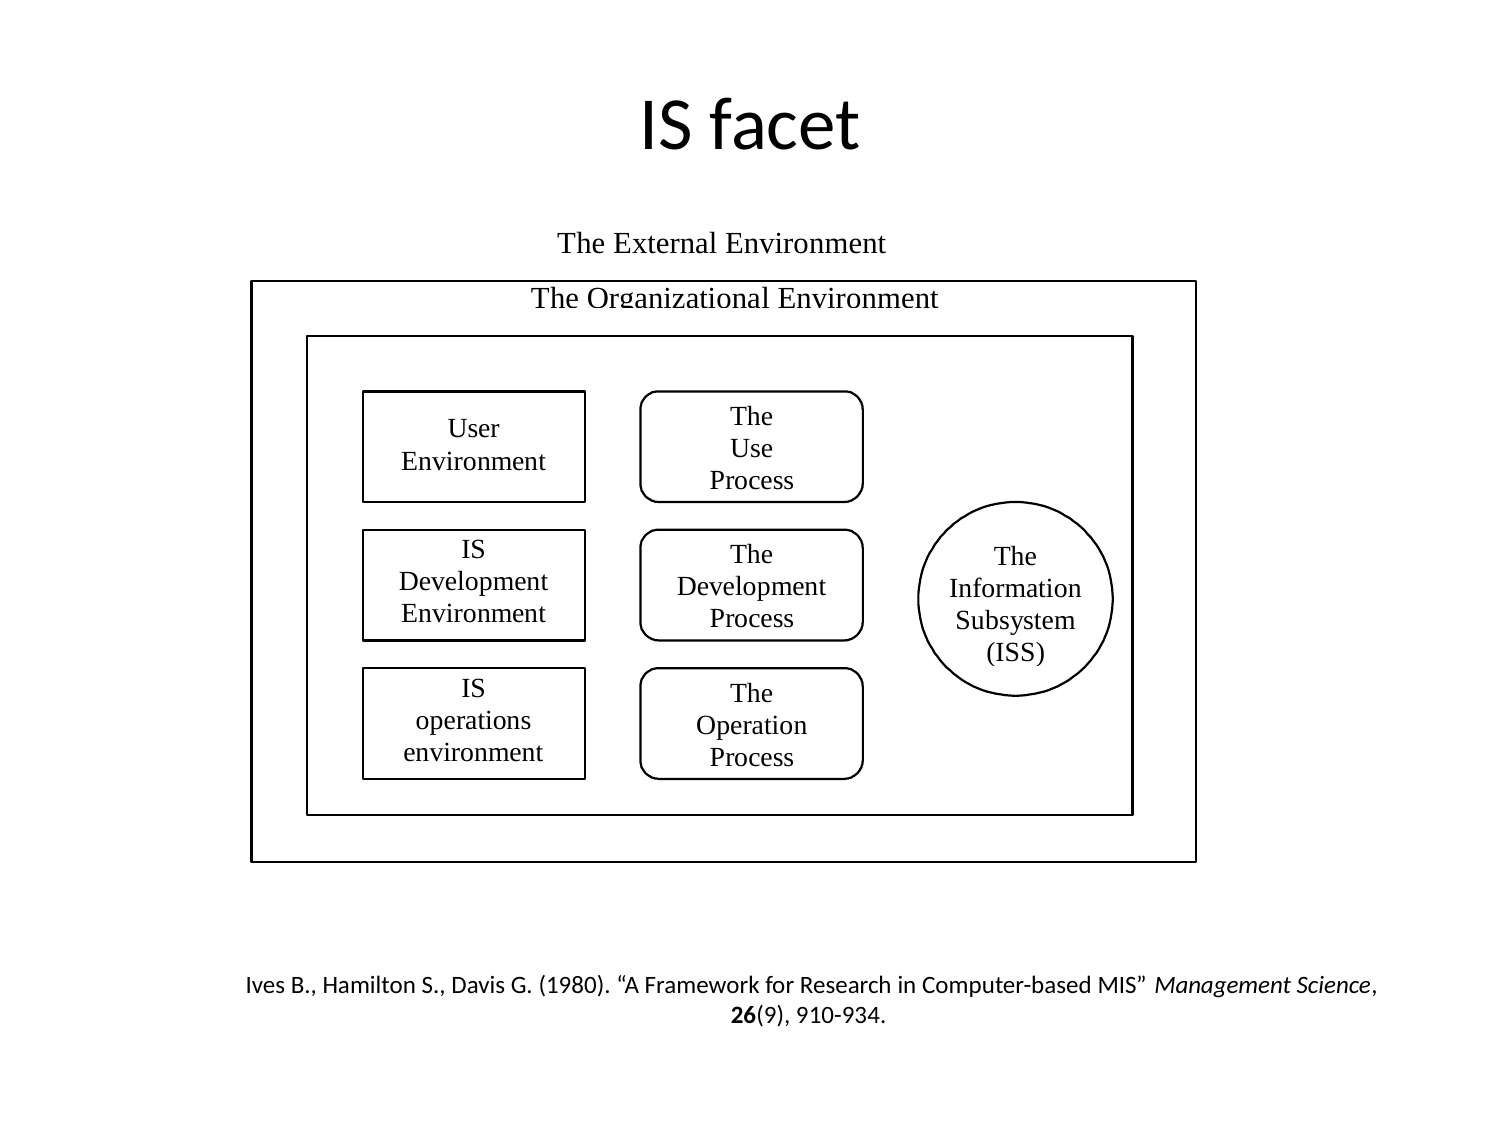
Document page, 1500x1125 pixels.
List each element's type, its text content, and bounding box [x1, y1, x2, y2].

picture [249, 224, 1201, 868]
title IS facet [75, 42, 1425, 197]
text_box Ives B., Hamilton S., Davis G. (1980). “A Framework for Research in Computer-based MIS” Management Science, 26(9), 910-934. [199, 961, 1425, 1037]
